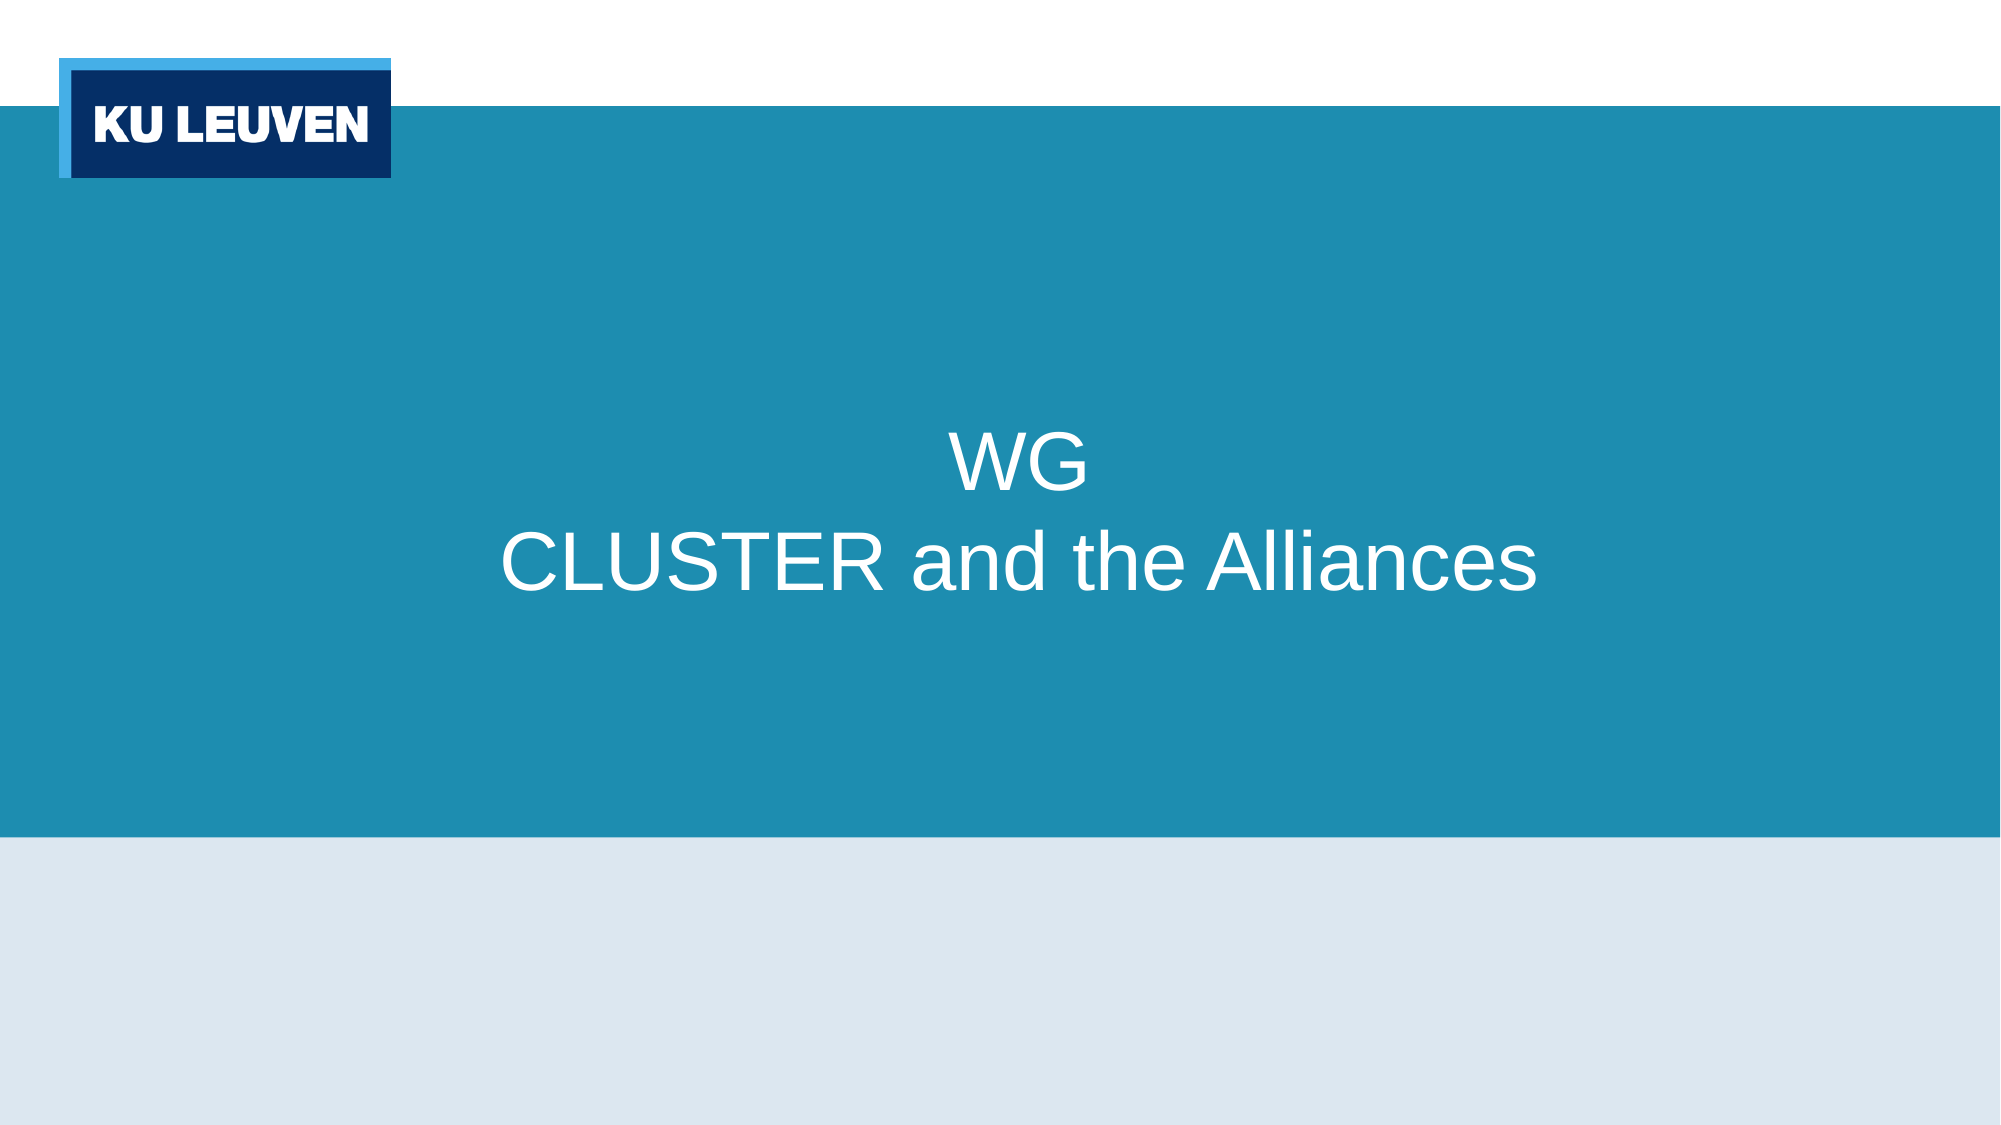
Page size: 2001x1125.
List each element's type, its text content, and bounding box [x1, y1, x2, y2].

title WG CLUSTER and the Alliances [94, 177, 1946, 838]
picture [59, 58, 391, 178]
